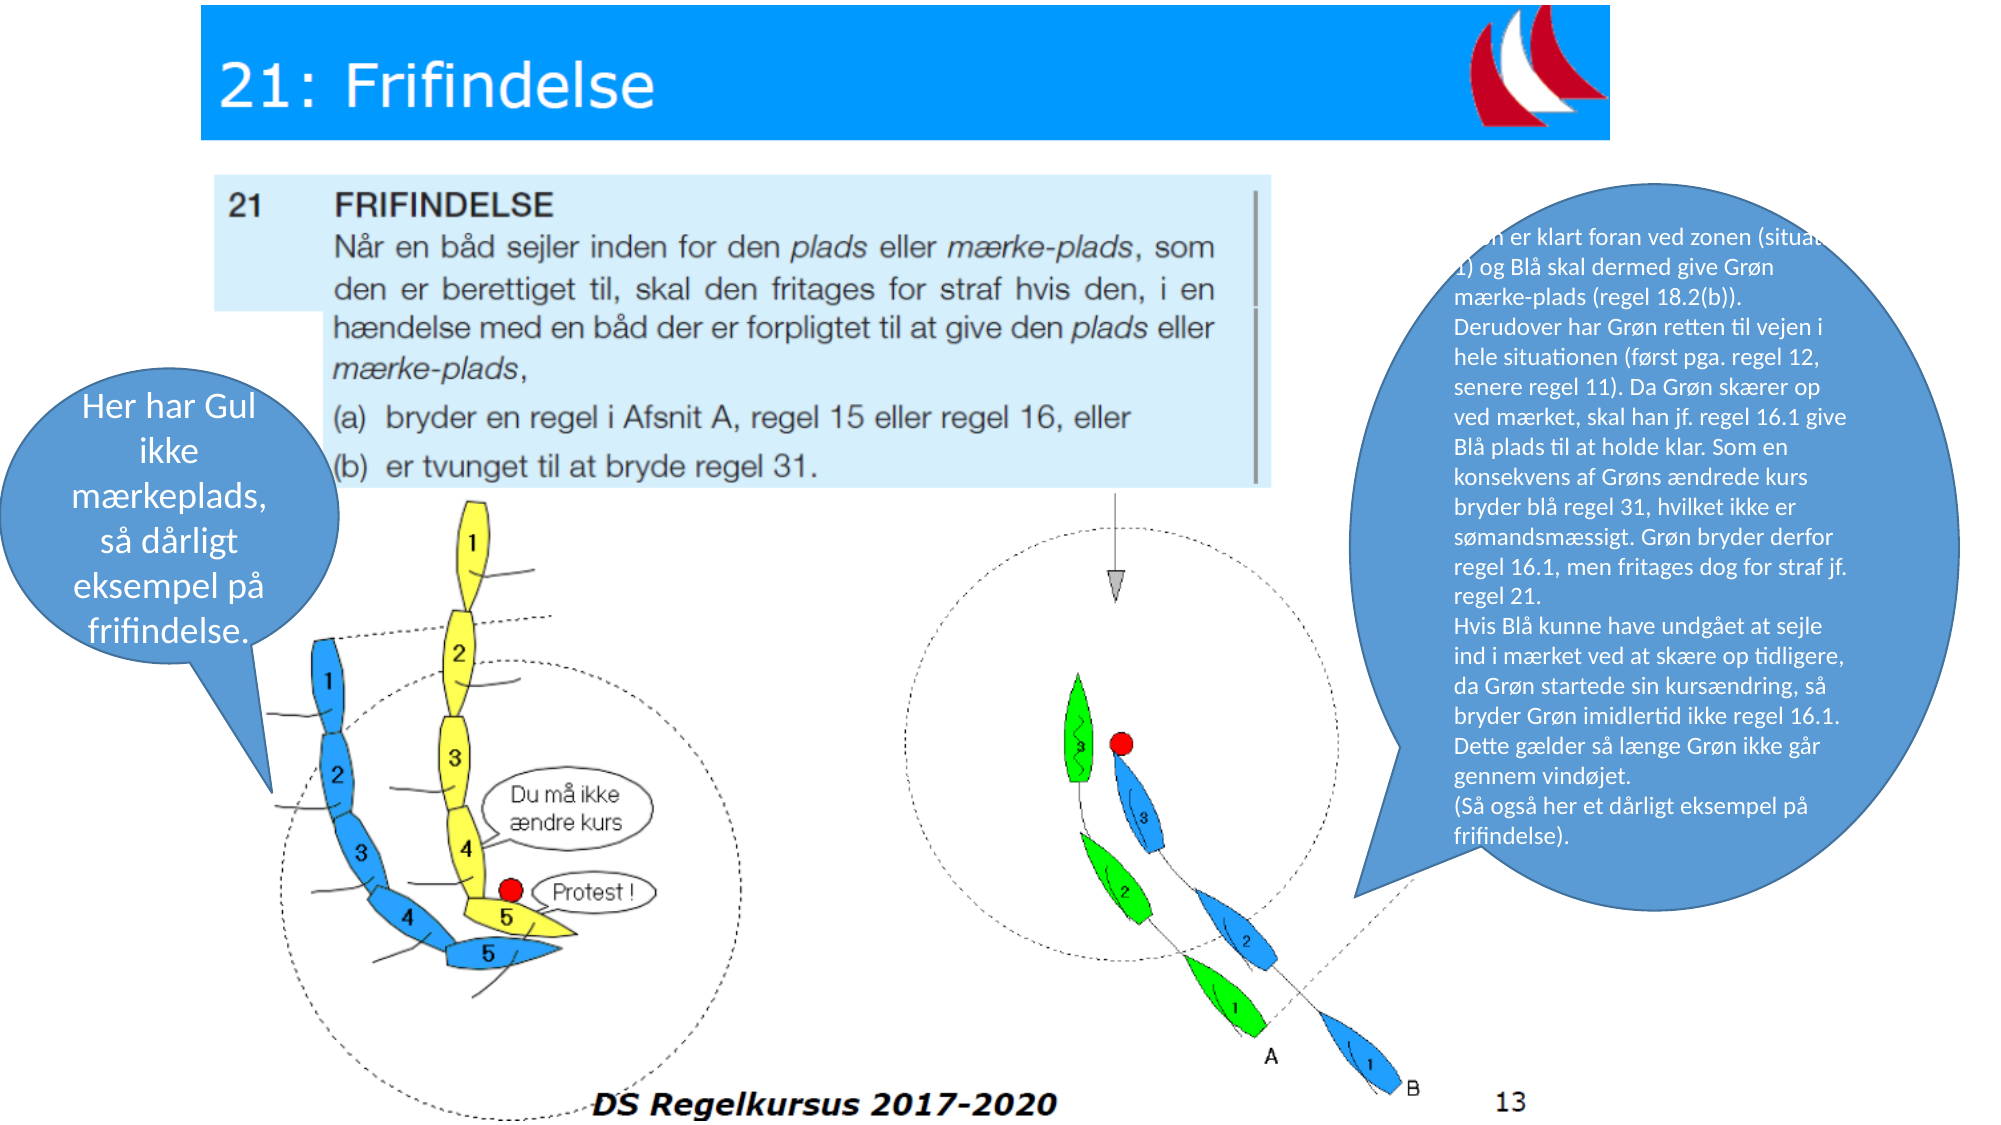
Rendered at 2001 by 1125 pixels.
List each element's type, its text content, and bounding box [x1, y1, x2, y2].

text_box Her har Gul ikke mærkeplads, så dårligt eksempel på frifindelse. [0, 367, 201, 683]
picture [201, 5, 1610, 1122]
text_box Grøn er klart foran ved zonen (situation 1) og Blå skal dermed give Grøn mærke-plads (regel 18.2(b)). Derudover har Grøn retten til vejen i hele situationen (først pga. regel 12, senere regel 11). Da Grøn skærer op ved mærket, skal han jf. regel 16.1 give Blå plads til at holde klar. Som en konsekvens af Grøns ændrede kurs bryder blå regel 31, hvilket ikke er sømandsmæssigt. Grøn bryder derfor regel 16.1, men fritages dog for straf jf. regel 21. Hvis Blå kunne have undgået at sejle ind i mærket ved at skære op tidligere, da Grøn startede sin kursændring, så bryder Grøn imidlertid ikke regel 16.1. Dette gælder så længe Grøn ikke går gennem vindøjet. (Så også her et dårligt eksempel på frifindelse). [1610, 183, 1960, 912]
